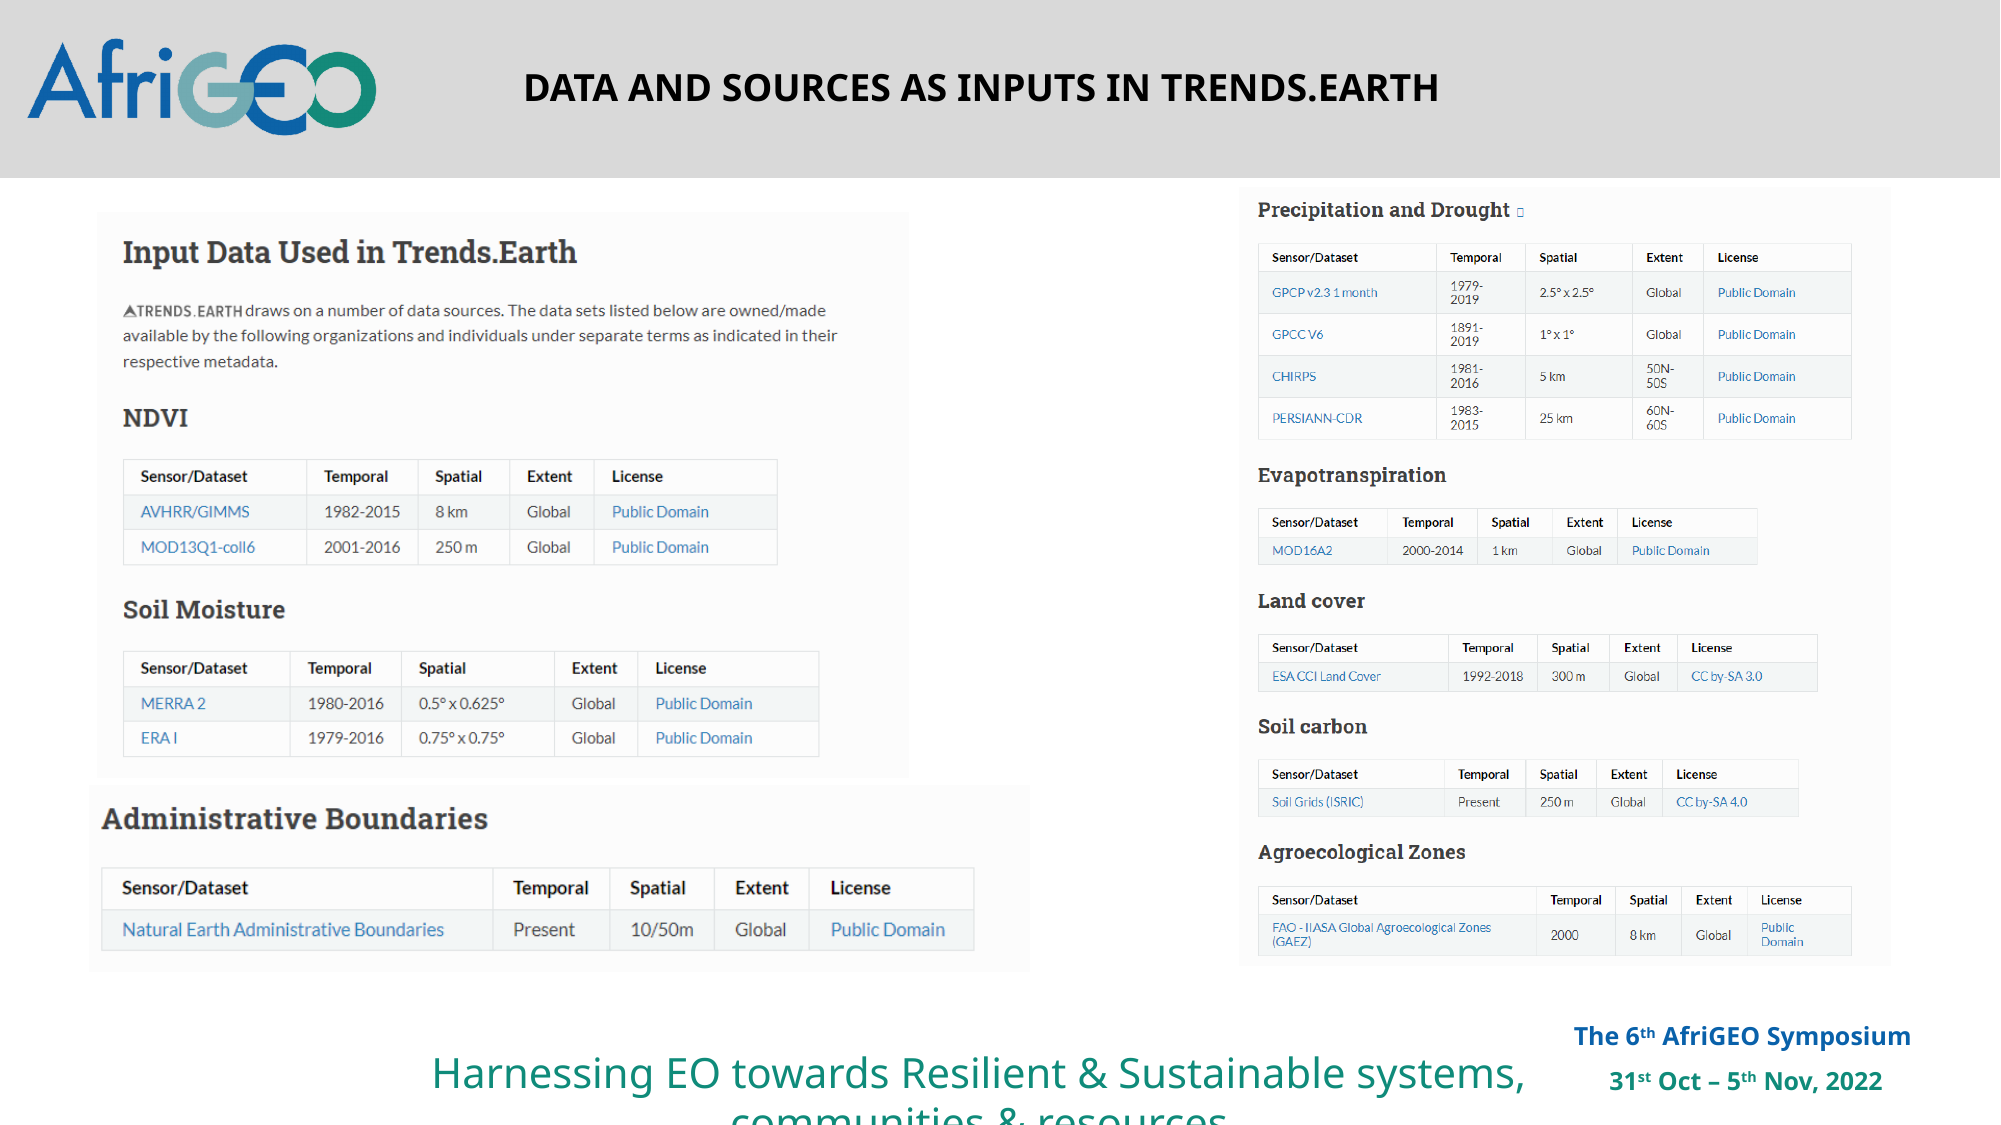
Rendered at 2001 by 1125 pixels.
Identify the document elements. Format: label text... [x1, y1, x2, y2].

picture [97, 212, 909, 778]
picture [89, 785, 1030, 972]
picture [14, 20, 392, 152]
picture [1239, 187, 1891, 966]
text_box DATA AND SOURCES AS INPUTS IN TRENDS.EARTH [482, 53, 1483, 117]
